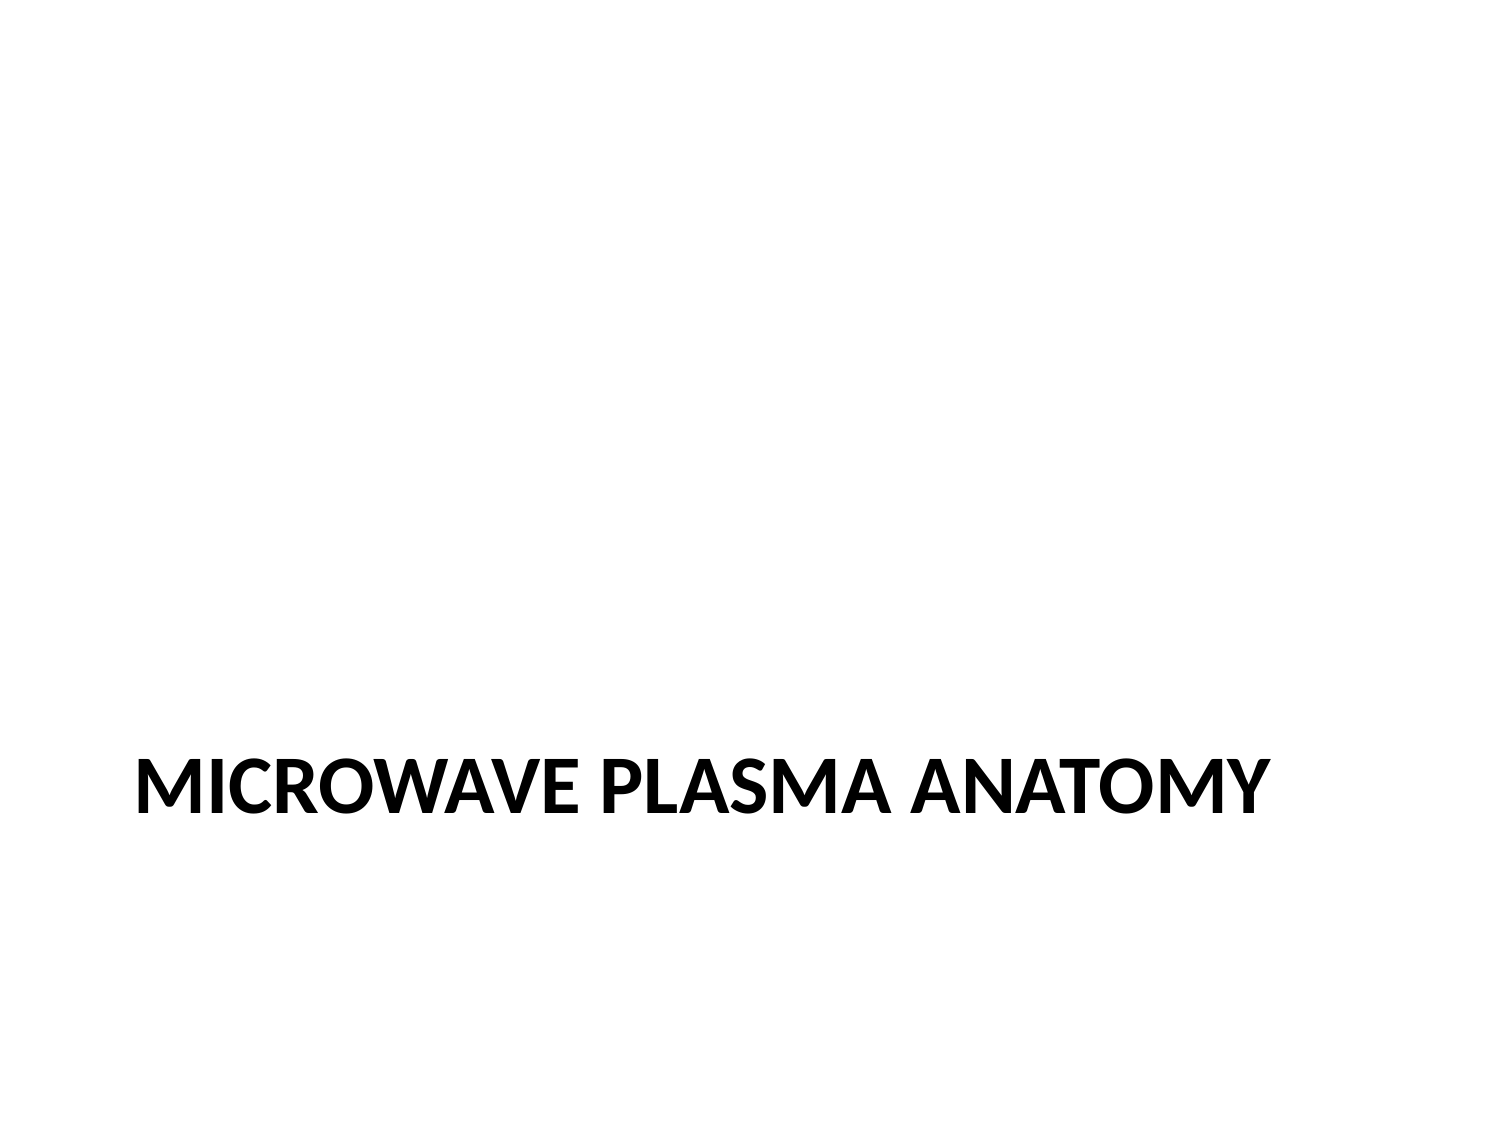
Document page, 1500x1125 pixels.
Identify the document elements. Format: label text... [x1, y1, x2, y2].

title Microwave plasma anatomy [118, 722, 1394, 947]
